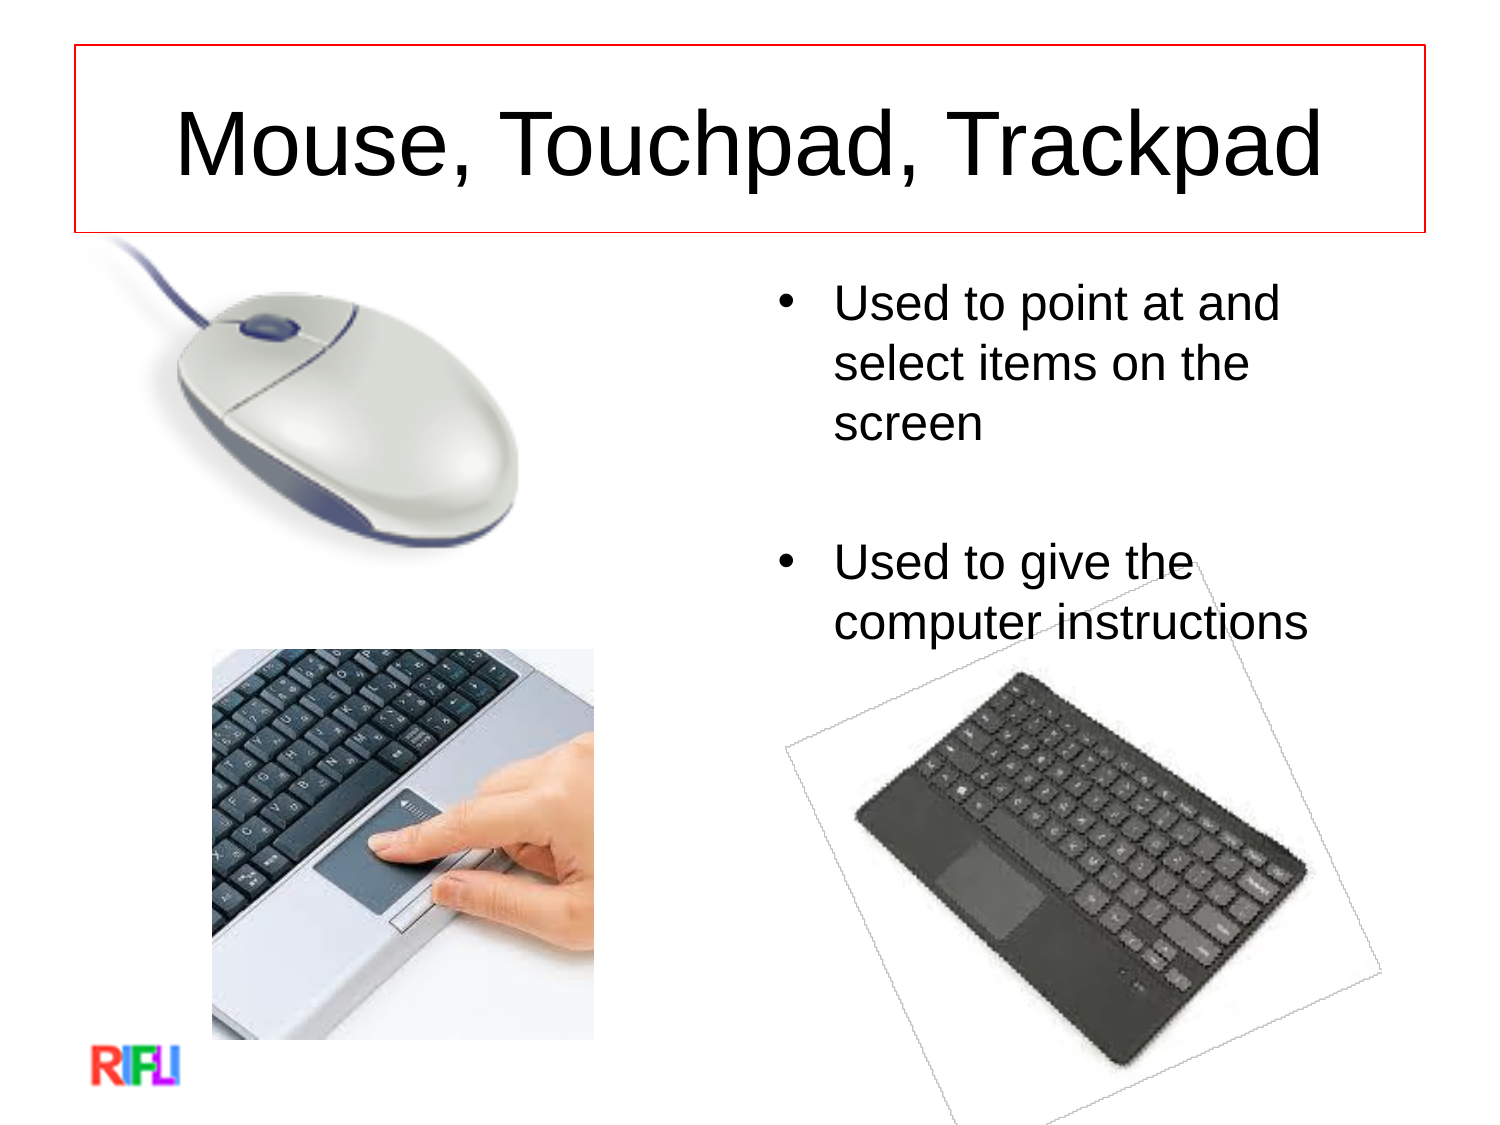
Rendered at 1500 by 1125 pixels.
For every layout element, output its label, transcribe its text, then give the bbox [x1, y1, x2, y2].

picture [212, 649, 595, 1041]
list Used to point at and select items on the screen Used to give the computer instructions [762, 262, 1425, 1005]
picture [75, 1003, 195, 1124]
picture [858, 634, 1309, 1125]
title Mouse, Touchpad, Trackpad [75, 45, 1425, 233]
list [74, 162, 535, 626]
